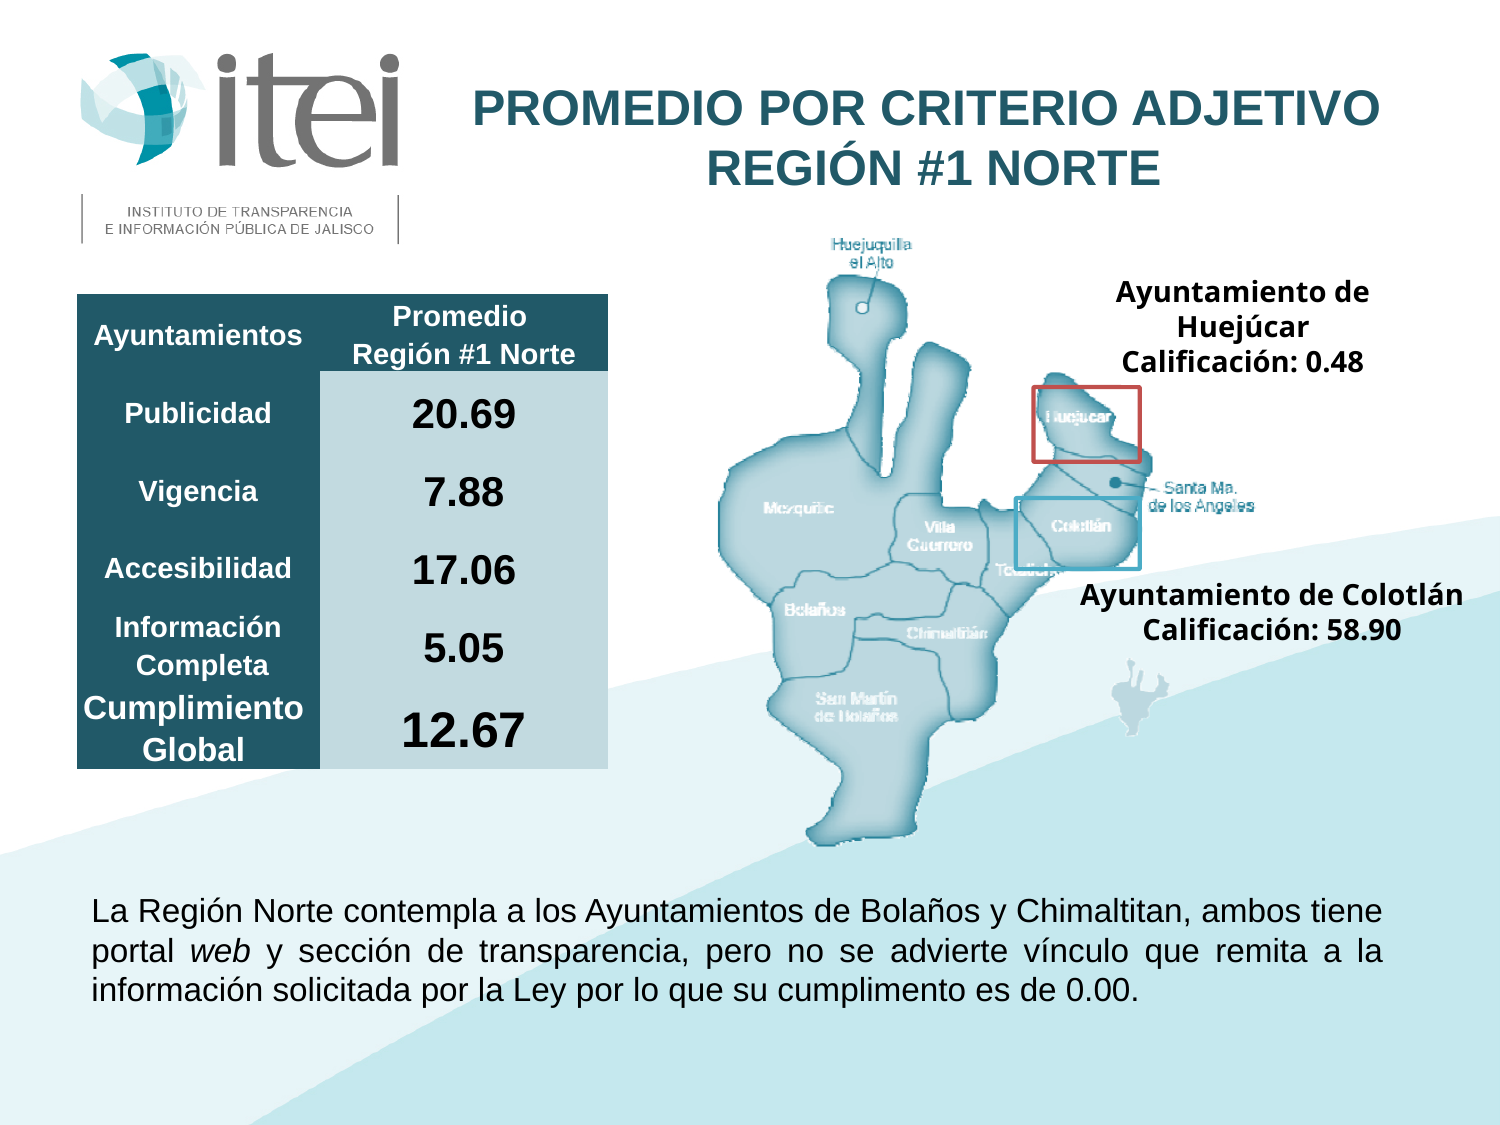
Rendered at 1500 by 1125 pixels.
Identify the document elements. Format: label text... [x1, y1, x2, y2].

text_box La Región Norte contempla a los Ayuntamientos de Bolaños y Chimaltitan, ambos tiene portal web y sección de transparencia, pero no se advierte vínculo que remita a la información solicitada por la Ley por lo que su cumplimento es de 0.00. [76, 881, 1400, 1016]
table_cell Accesibilidad [77, 527, 320, 604]
table_cell 20.69 [320, 371, 608, 449]
table_cell Cumplimiento Global [77, 682, 320, 769]
table_cell Información Completa [77, 604, 320, 682]
picture [0, 0, 1500, 1125]
table_cell 12.67 [320, 682, 608, 769]
table_cell 7.88 [320, 449, 608, 527]
text_box Ayuntamiento de Huejúcar Calificación: 0.48 [1299, 265, 1453, 386]
table_cell 17.06 [320, 527, 608, 604]
table_cell Vigencia [77, 449, 320, 527]
text_box Ayuntamiento de Colotlán Calificación: 58.90 [1299, 568, 1497, 654]
table_cell Publicidad [77, 371, 320, 449]
table_header Ayuntamientos [77, 294, 320, 371]
table_header Promedio Región #1 Norte [320, 294, 608, 371]
title Promedio por Criterio Adjetivo Región #1 Norte [442, 42, 1425, 230]
table_cell 5.05 [320, 604, 608, 682]
